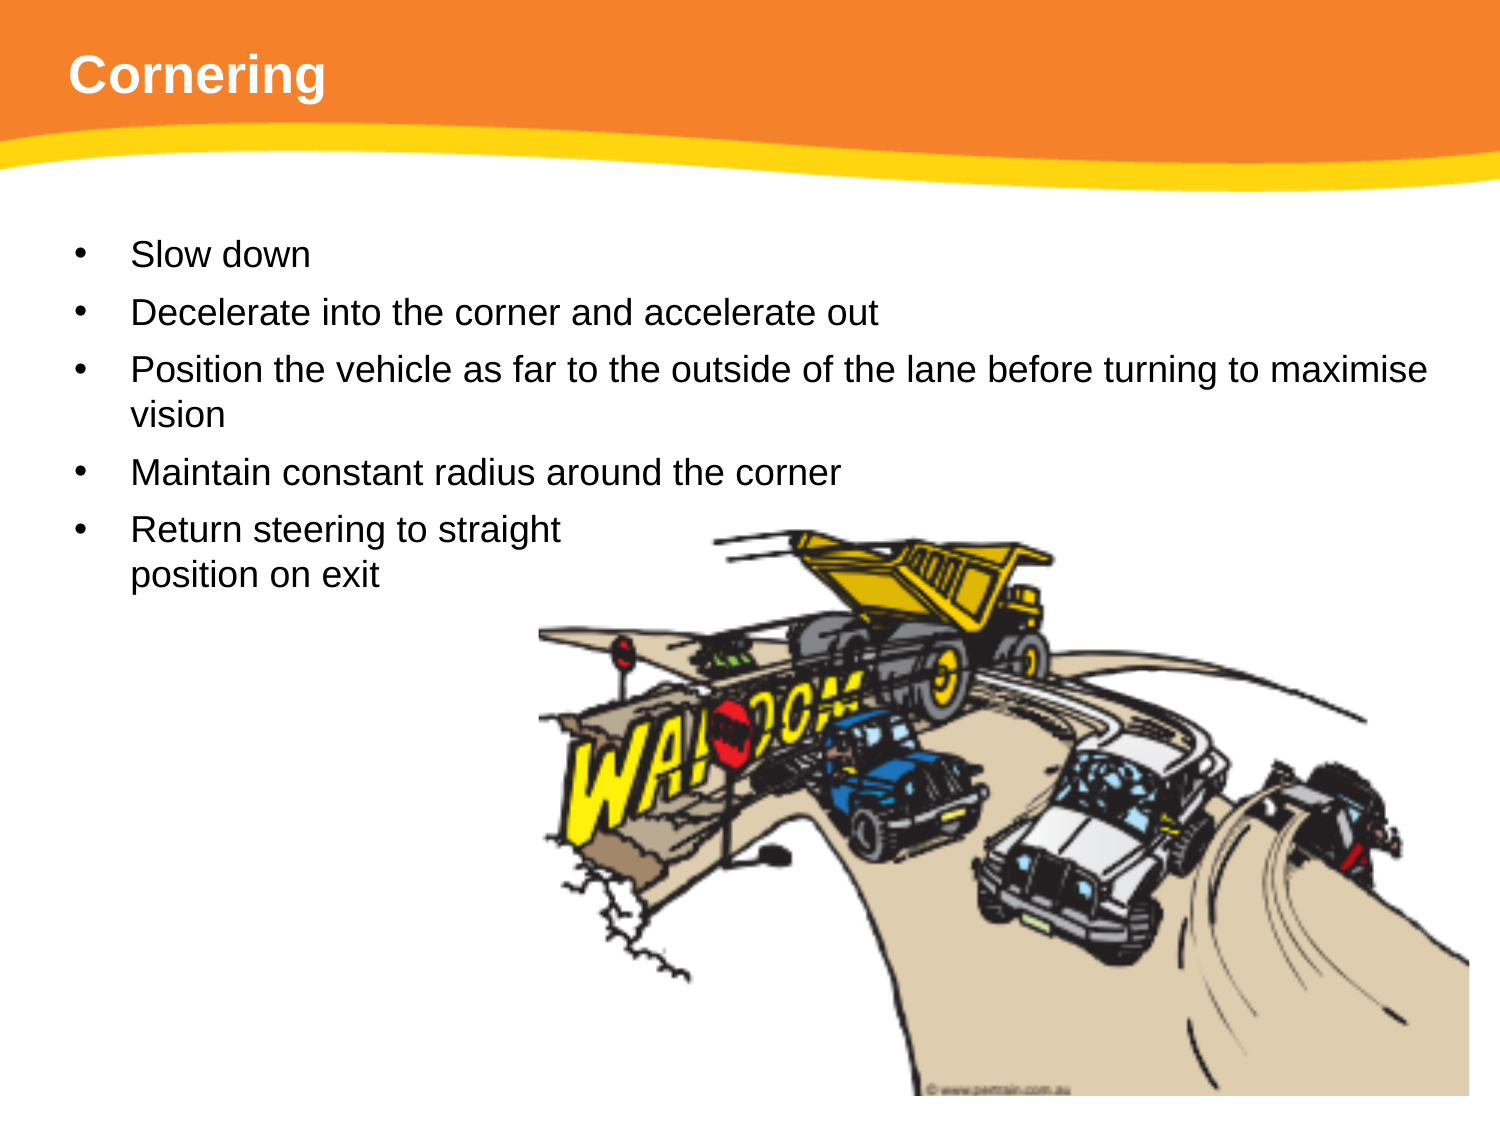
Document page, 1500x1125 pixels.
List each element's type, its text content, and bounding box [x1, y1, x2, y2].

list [538, 528, 1470, 1096]
list Slow down Decelerate into the corner and accelerate out Position the vehicle as far to the outside of the lane before turning to maximise vision Maintain constant radius around the corner Return steering to straight position on exit [59, 222, 1500, 1038]
title Cornering [53, 21, 1470, 123]
picture [0, 0, 1500, 1125]
